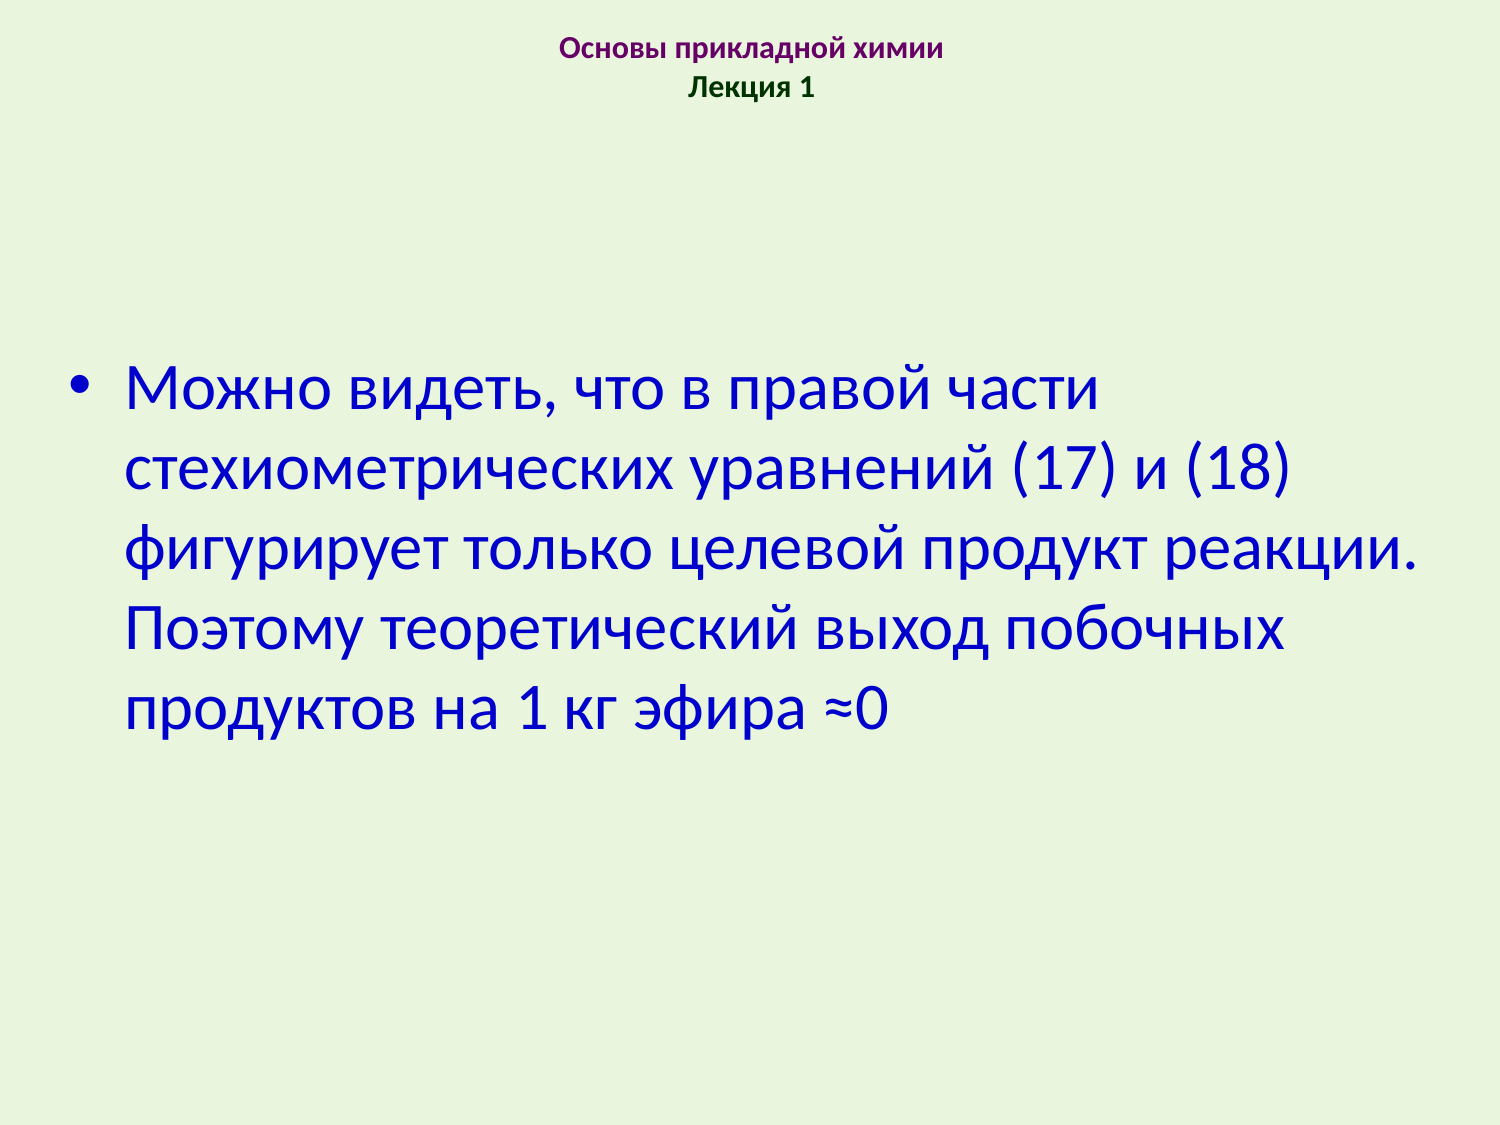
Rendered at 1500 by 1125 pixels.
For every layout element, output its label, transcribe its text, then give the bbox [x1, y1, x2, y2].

title Основы прикладной химии Лекция 1 [76, 19, 1427, 112]
list Можно видеть, что в правой части стехиометрических уравнений (17) и (18) фигурирует только целевой продукт реакции. Поэтому теоретический выход побочных продуктов на 1 кг эфира ≈0 [53, 149, 1459, 1083]
